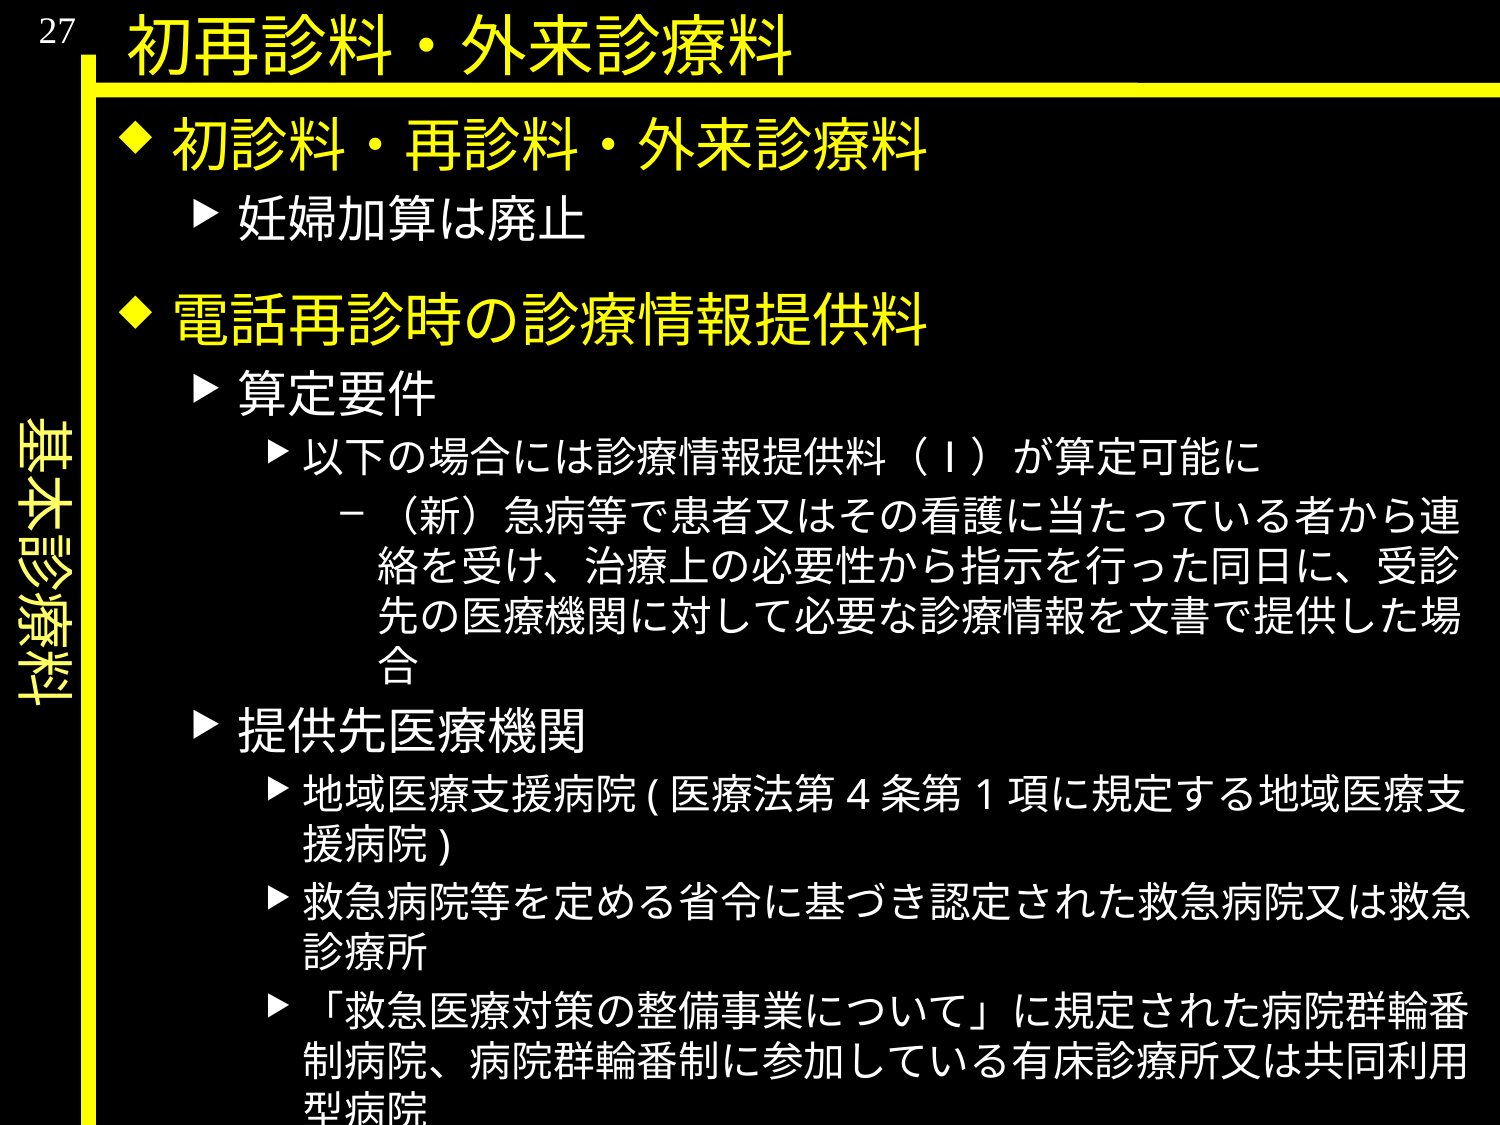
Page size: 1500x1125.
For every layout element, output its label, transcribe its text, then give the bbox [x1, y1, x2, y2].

text_box 基本診療料 [16, 0, 77, 1125]
text_box 27 [23, 0, 160, 59]
list 初診料・再診料・外来診療料 妊婦加算は廃止 電話再診時の診療情報提供料 算定要件 以下の場合には診療情報提供料（Ⅰ）が算定可能に （新）急病等で患者又はその看護に当たっている者から連絡を受け、治療上の必要性から指示を行った同日に、受診先の医療機関に対して必要な診療情報を文書で提供した場合 提供先医療機関 地域医療支援病院(医療法第4条第1項に規定する地域医療支援病院) 救急病院等を定める省令に基づき認定された救急病院又は救急診療所 「救急医療対策の整備事業について」に規定された病院群輪番制病院、病院群輪番制に参加している有床診療所又は共同利用型病院 [100, 100, 1496, 1120]
text_box 初再診料・外来診療料 [112, 0, 1477, 90]
